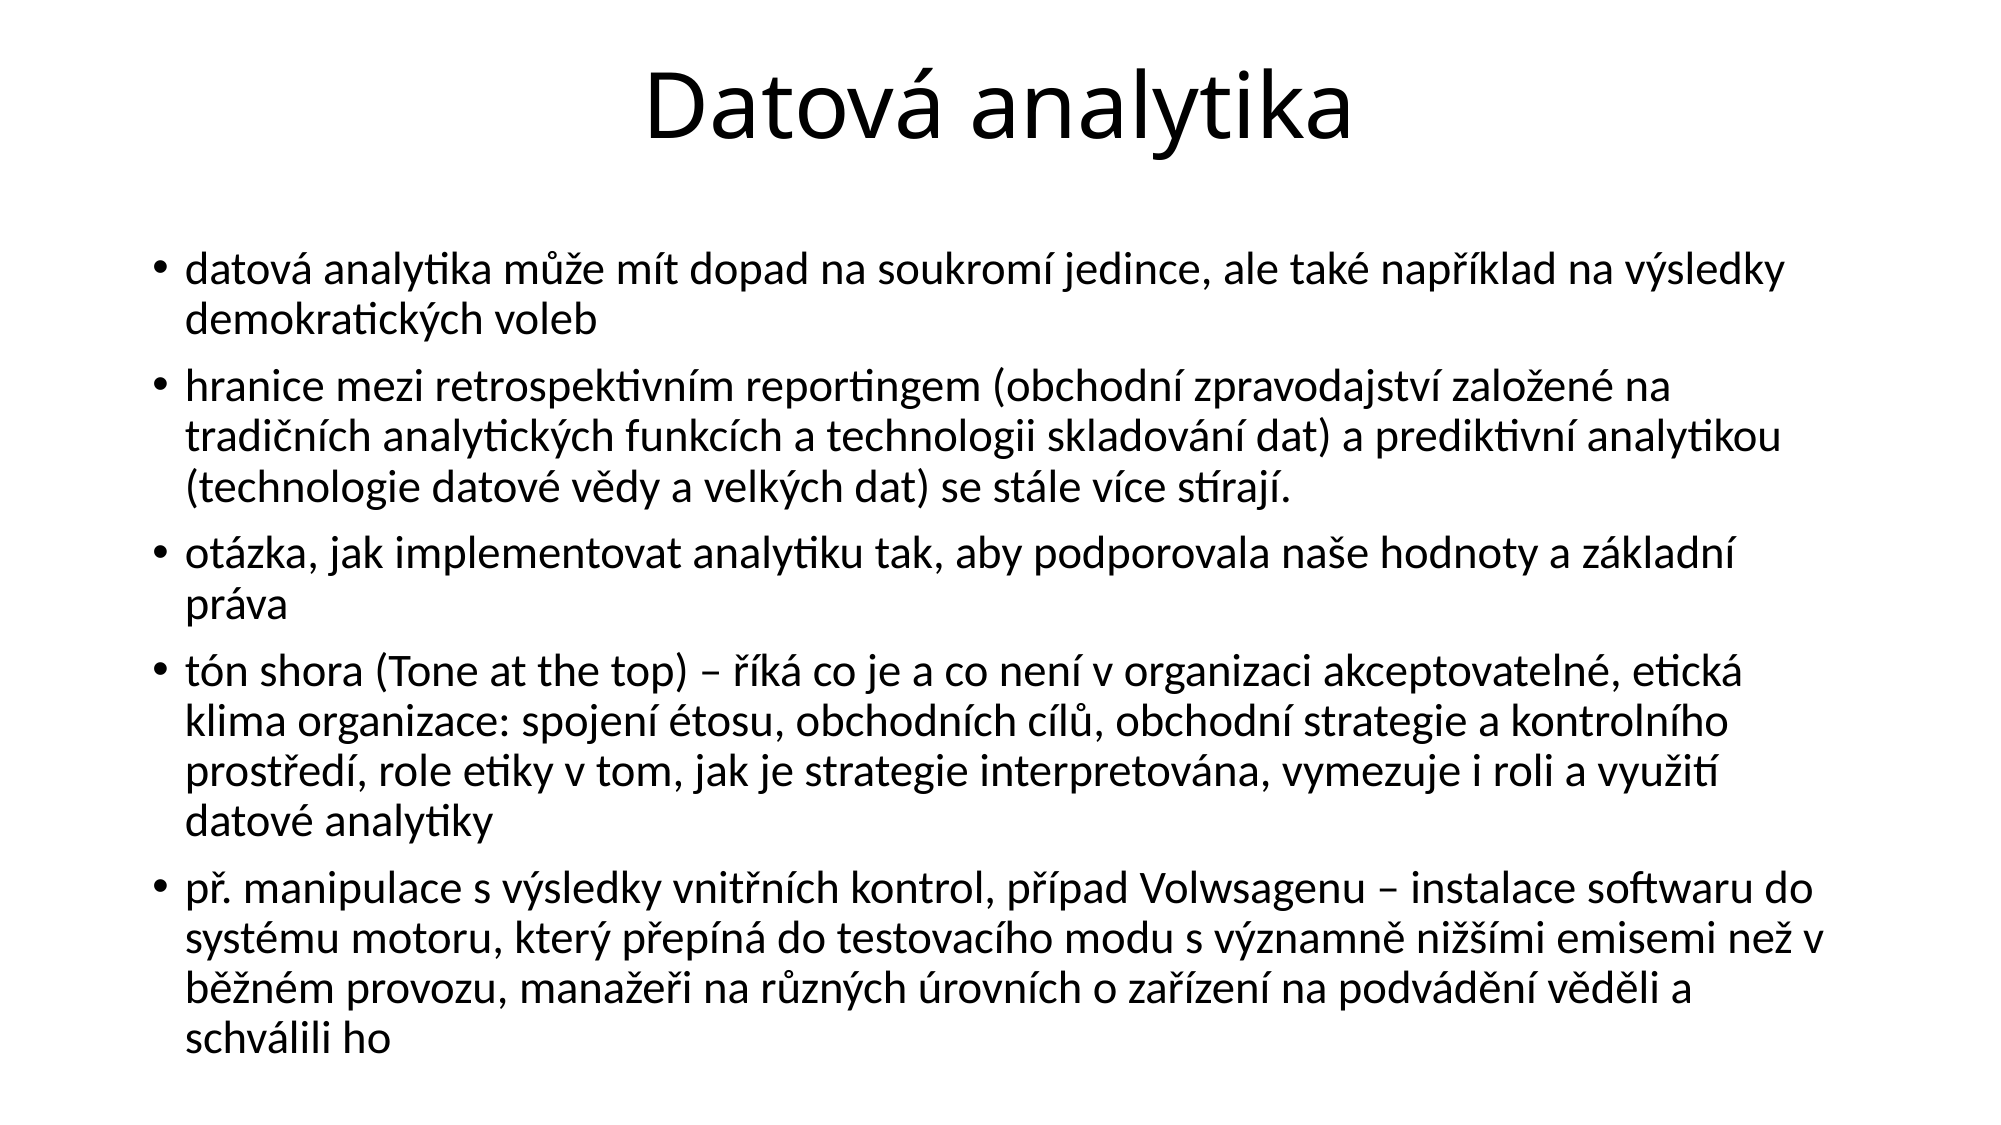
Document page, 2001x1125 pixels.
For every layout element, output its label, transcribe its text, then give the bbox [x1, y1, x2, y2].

title Datová analytika [137, 0, 1863, 218]
list datová analytika může mít dopad na soukromí jedince, ale také například na výsledky demokratických voleb hranice mezi retrospektivním reportingem (obchodní zpravodajství založené na tradičních analytických funkcích a technologii skladování dat) a prediktivní analytikou (technologie datové vědy a velkých dat) se stále více stírají. otázka, jak implementovat analytiku tak, aby podporovala naše hodnoty a základní práva tón shora (Tone at the top) – říká co je a co není v organizaci akceptovatelné, etická klima organizace: spojení étosu, obchodních cílů, obchodní strategie a kontrolního prostředí, role etiky v tom, jak je strategie interpretována, vymezuje i roli a využití datové analytiky př. manipulace s výsledky vnitřních kontrol, případ Volwsagenu – instalace softwaru do systému motoru, který přepíná do testovacího modu s významně nižšími emisemi než v běžném provozu, manažeři na různých úrovních o zařízení na podvádění věděli a schválili ho [137, 236, 1863, 1074]
